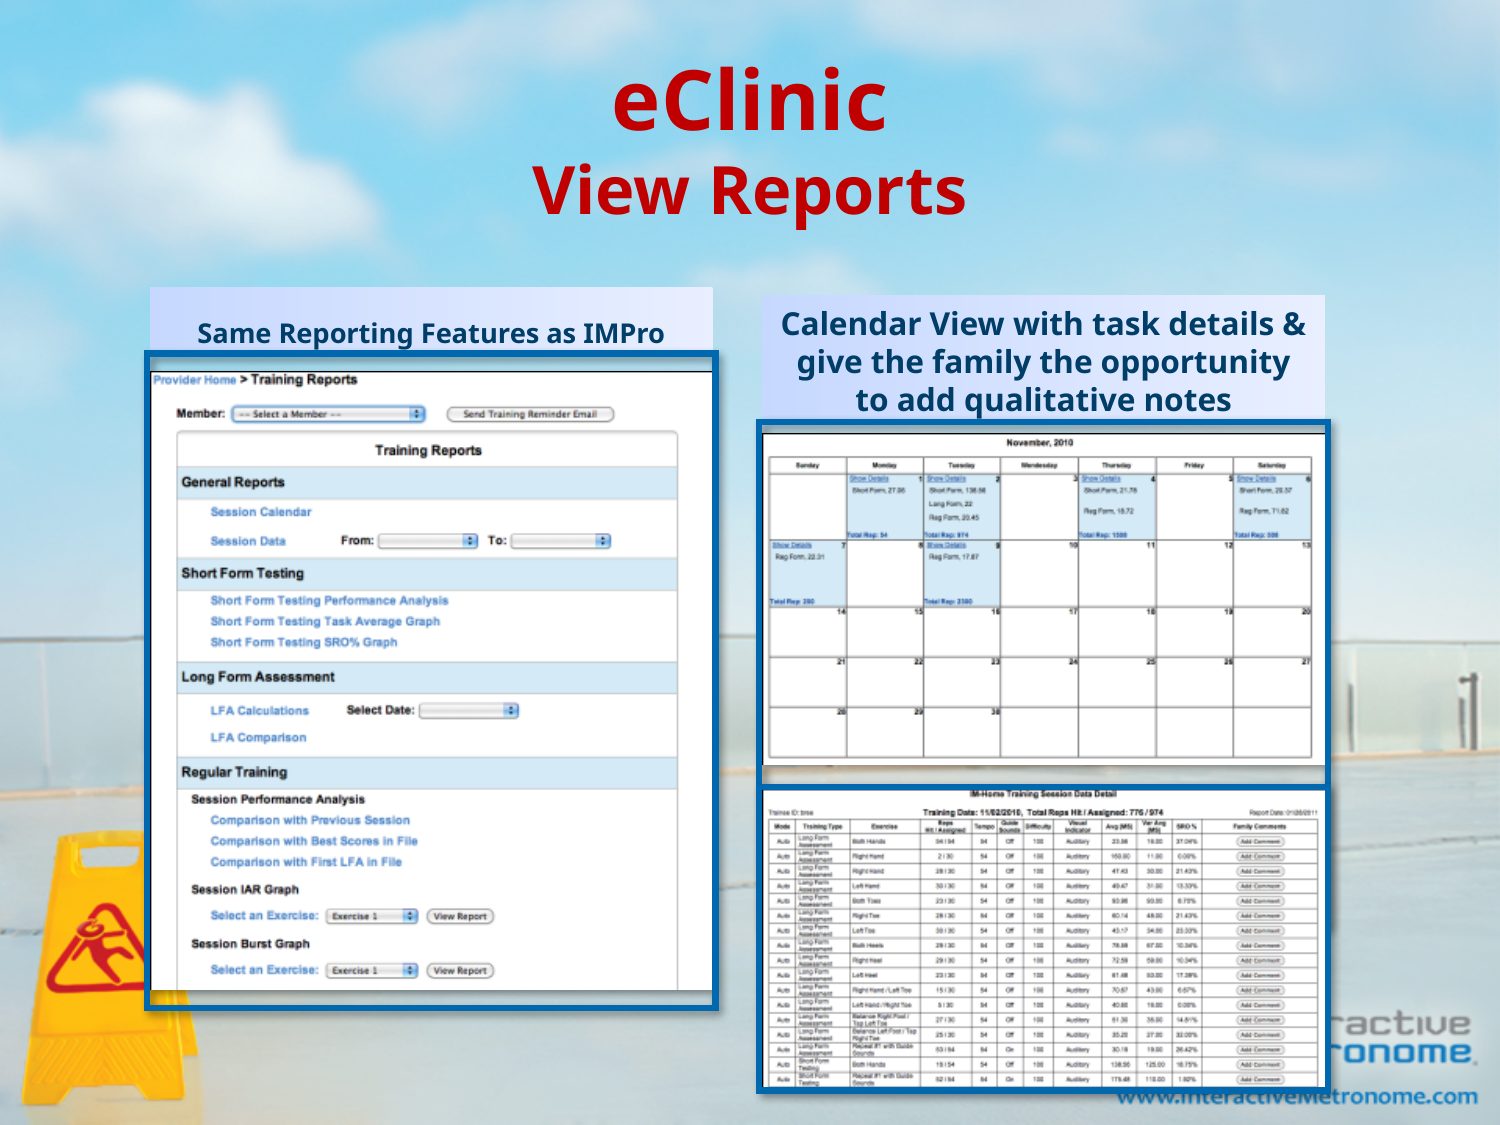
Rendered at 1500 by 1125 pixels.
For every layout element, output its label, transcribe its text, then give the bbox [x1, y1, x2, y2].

picture [0, 0, 1500, 1125]
list Calendar View with task details & give the family the opportunity to add qualitative notes [762, 295, 1325, 417]
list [149, 356, 713, 1006]
list Same Reporting Features as IMPro [150, 287, 713, 349]
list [761, 424, 1326, 789]
title eClinic View Reports [24, 37, 1476, 238]
